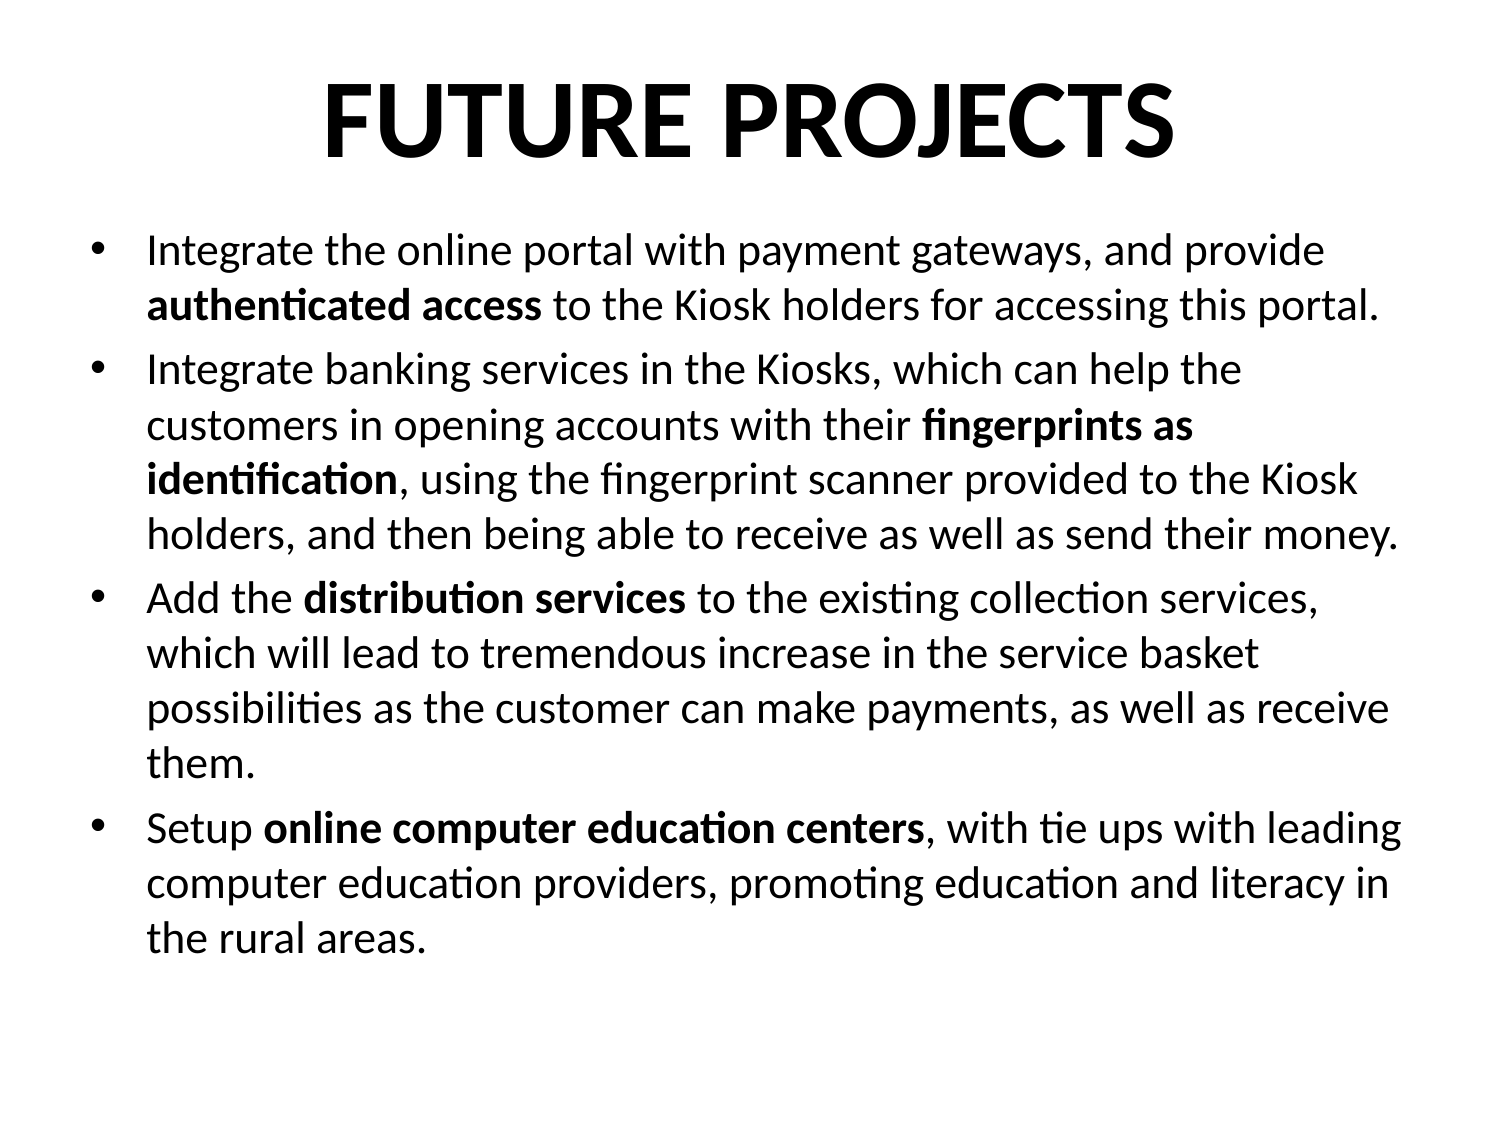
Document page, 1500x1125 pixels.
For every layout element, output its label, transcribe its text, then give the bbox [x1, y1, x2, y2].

title FUTURE PROJECTS [75, 37, 1425, 188]
list Integrate the online portal with payment gateways, and provide authenticated access to the Kiosk holders for accessing this portal. Integrate banking services in the Kiosks, which can help the customers in opening accounts with their fingerprints as identification, using the fingerprint scanner provided to the Kiosk holders, and then being able to receive as well as send their money. Add the distribution services to the existing collection services, which will lead to tremendous increase in the service basket possibilities as the customer can make payments, as well as receive them. Setup online computer education centers, with tie ups with leading computer education providers, promoting education and literacy in the rural areas. [75, 212, 1425, 1050]
